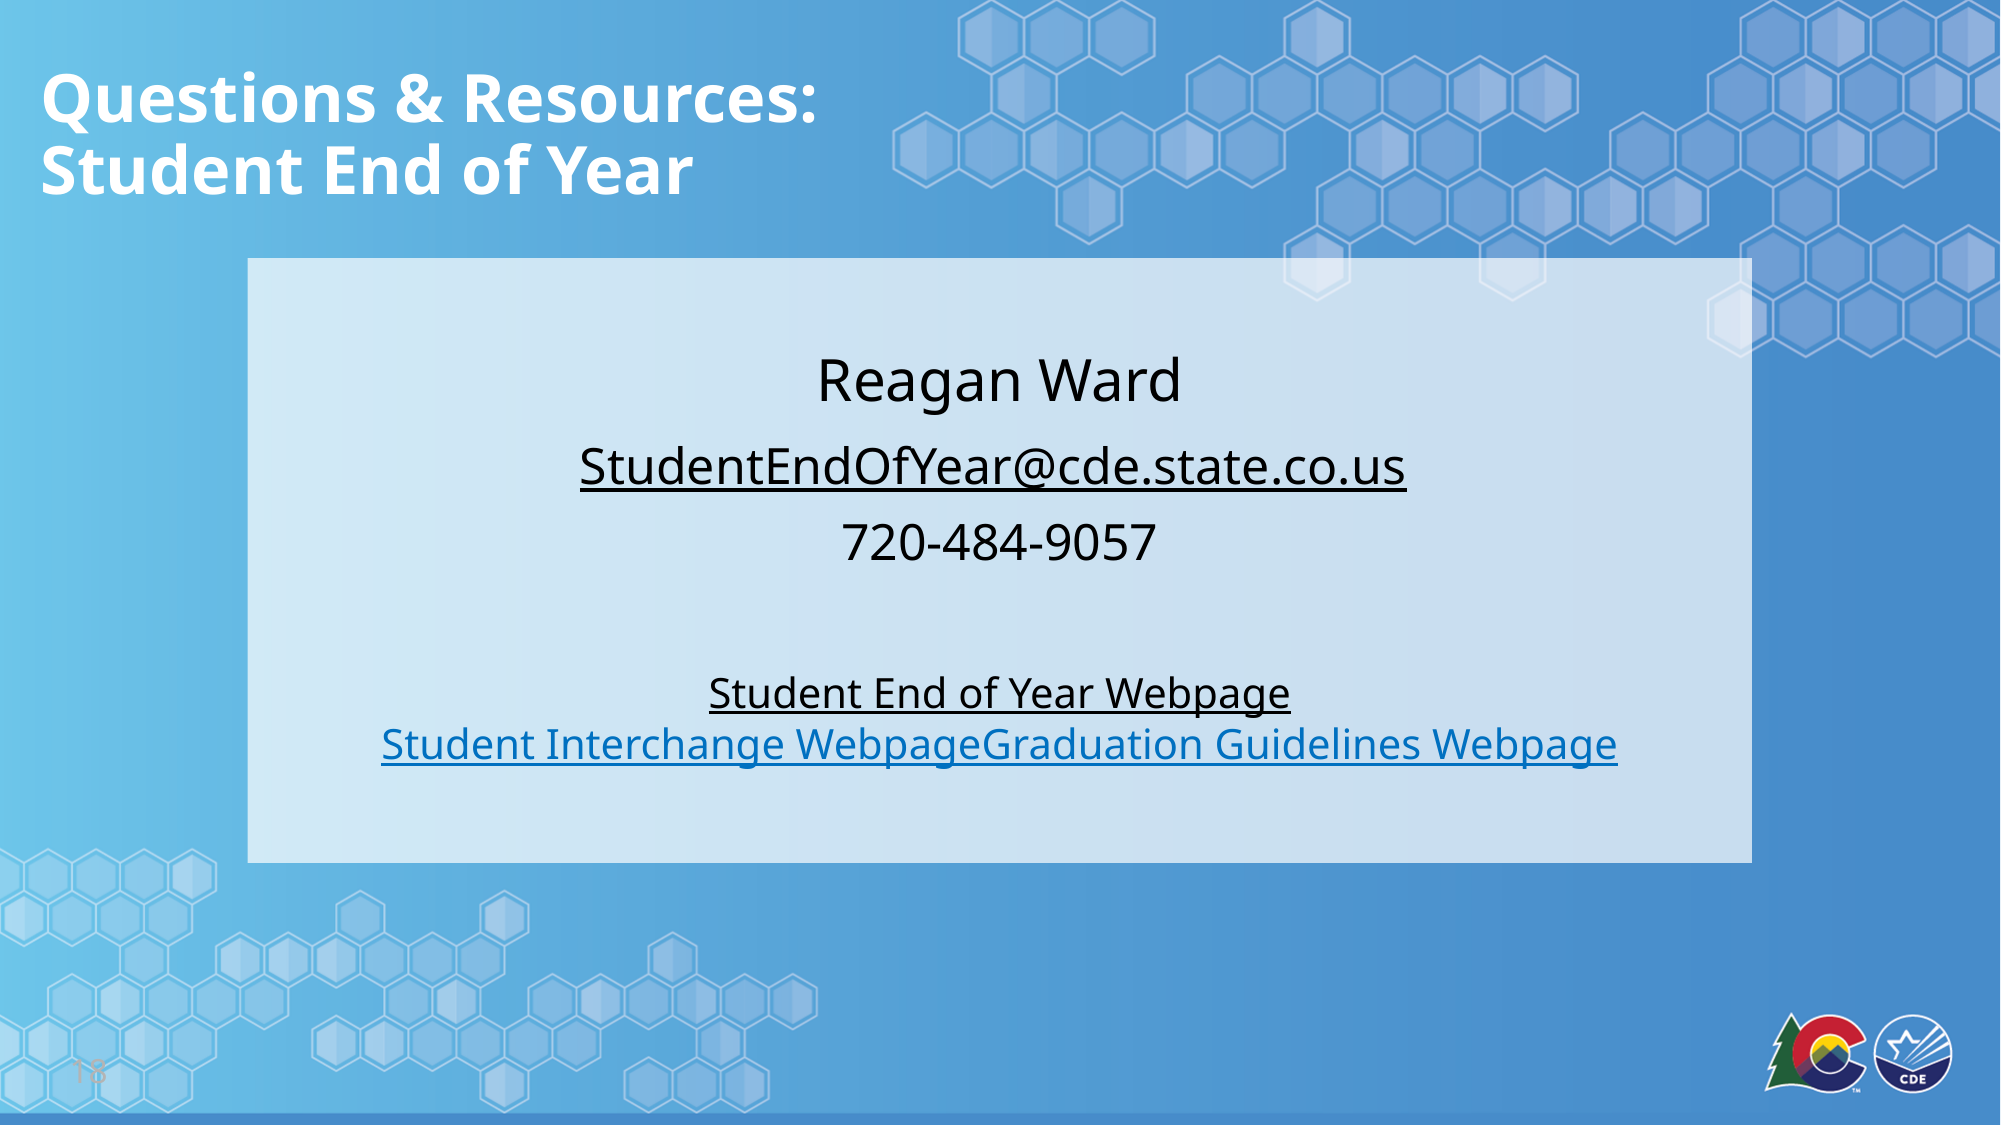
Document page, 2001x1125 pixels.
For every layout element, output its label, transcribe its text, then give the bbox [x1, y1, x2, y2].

list Reagan Ward StudentEndOfYear@cde.state.co.us 720-484-9057 Student End of Year Webpage Student Interchange Webpage Graduation Guidelines Webpage [247, 258, 1752, 863]
title Questions & Resources: Student End of Year [25, 38, 896, 236]
slide_number 18 [54, 1042, 191, 1103]
picture [0, 0, 2001, 1125]
